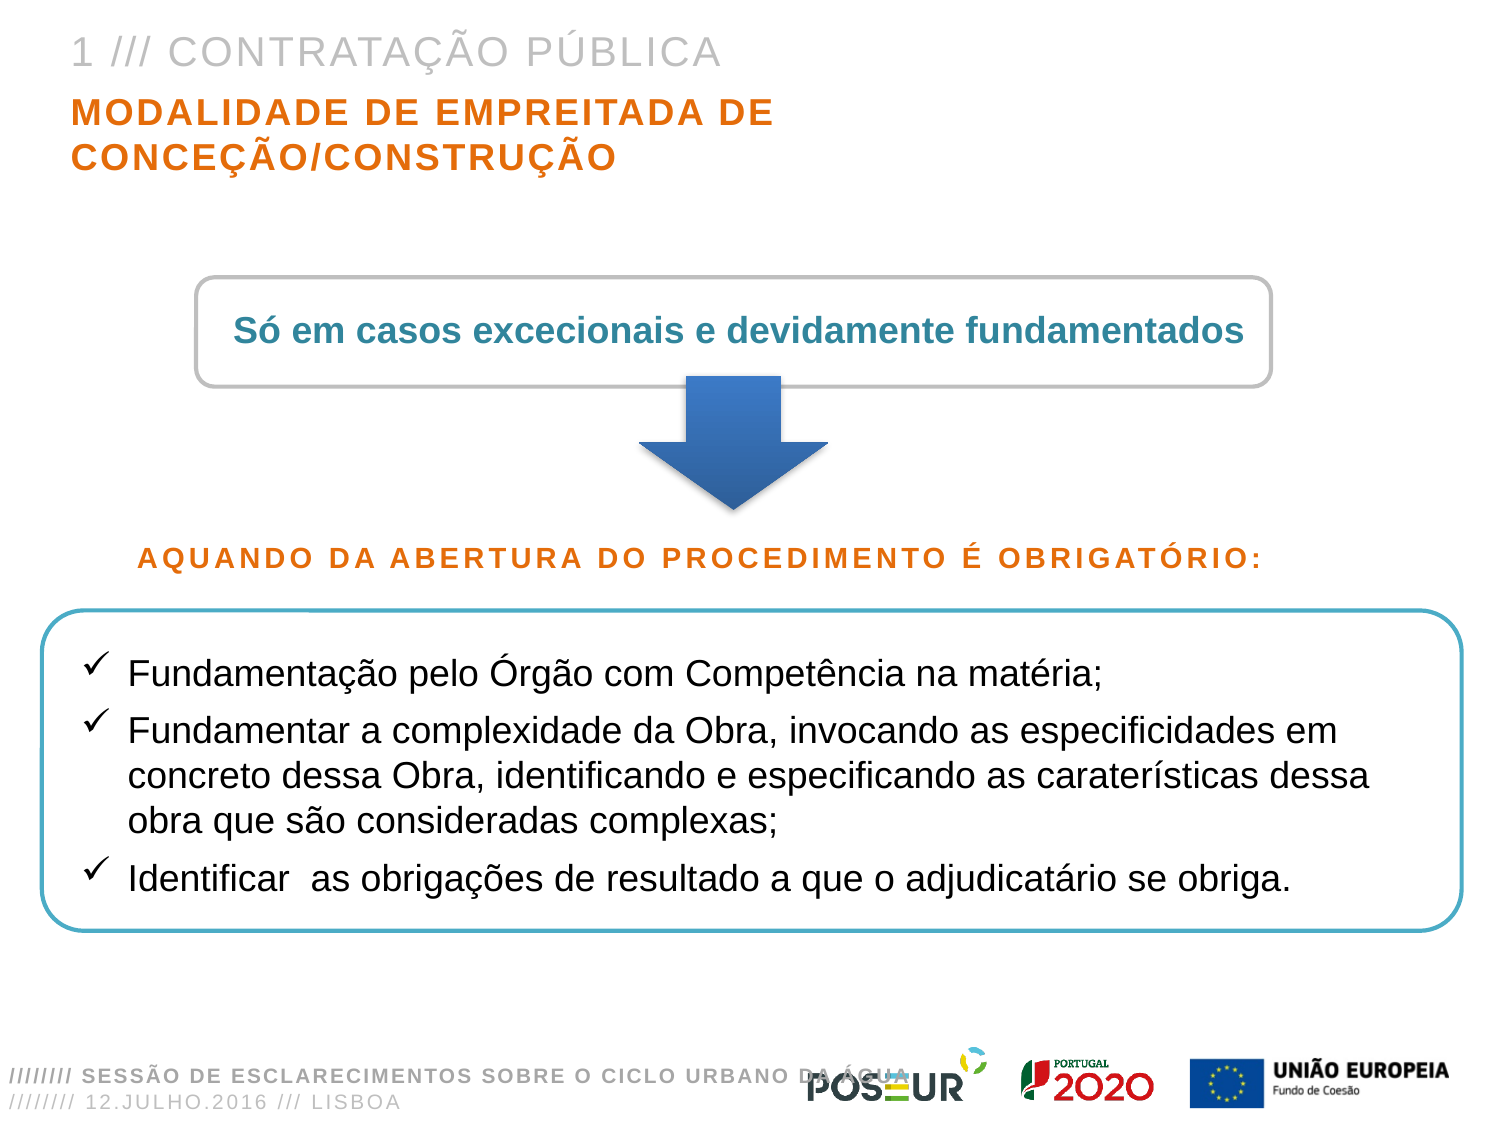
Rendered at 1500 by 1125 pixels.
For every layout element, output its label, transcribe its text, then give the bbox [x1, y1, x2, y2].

text_box Modalidade de Empreitada de Conceção/Construção [55, 80, 1352, 185]
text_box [807, 1046, 1479, 1117]
text_box 1 /// Contratação Pública [55, 17, 1500, 83]
text_box [193, 275, 1274, 389]
text_box //////// 12.julho.2016 /// Lisboa [0, 1096, 803, 1121]
text_box Só em casos excecionais e devidamente fundamentados [218, 298, 1294, 359]
text_box Fundamentação pelo Órgão com Competência na matéria; Fundamentar a complexidade da Obra, invocando as especificidades em concreto dessa Obra, identificando e especificando as caraterísticas dessa obra que são consideradas complexas; Identificar as obrigações de resultado a que o adjudicatário se obriga. [66, 641, 1401, 907]
text_box [639, 375, 829, 510]
text_box AQUANDO DA ABERTURA DO PROCEDIMENTO É OBRIGATÓRIO: [0, 510, 1278, 586]
text_box //////// Sessão de Esclarecimentos sobre o Ciclo Urbano da Água [0, 1055, 802, 1096]
text_box [39, 608, 1464, 933]
